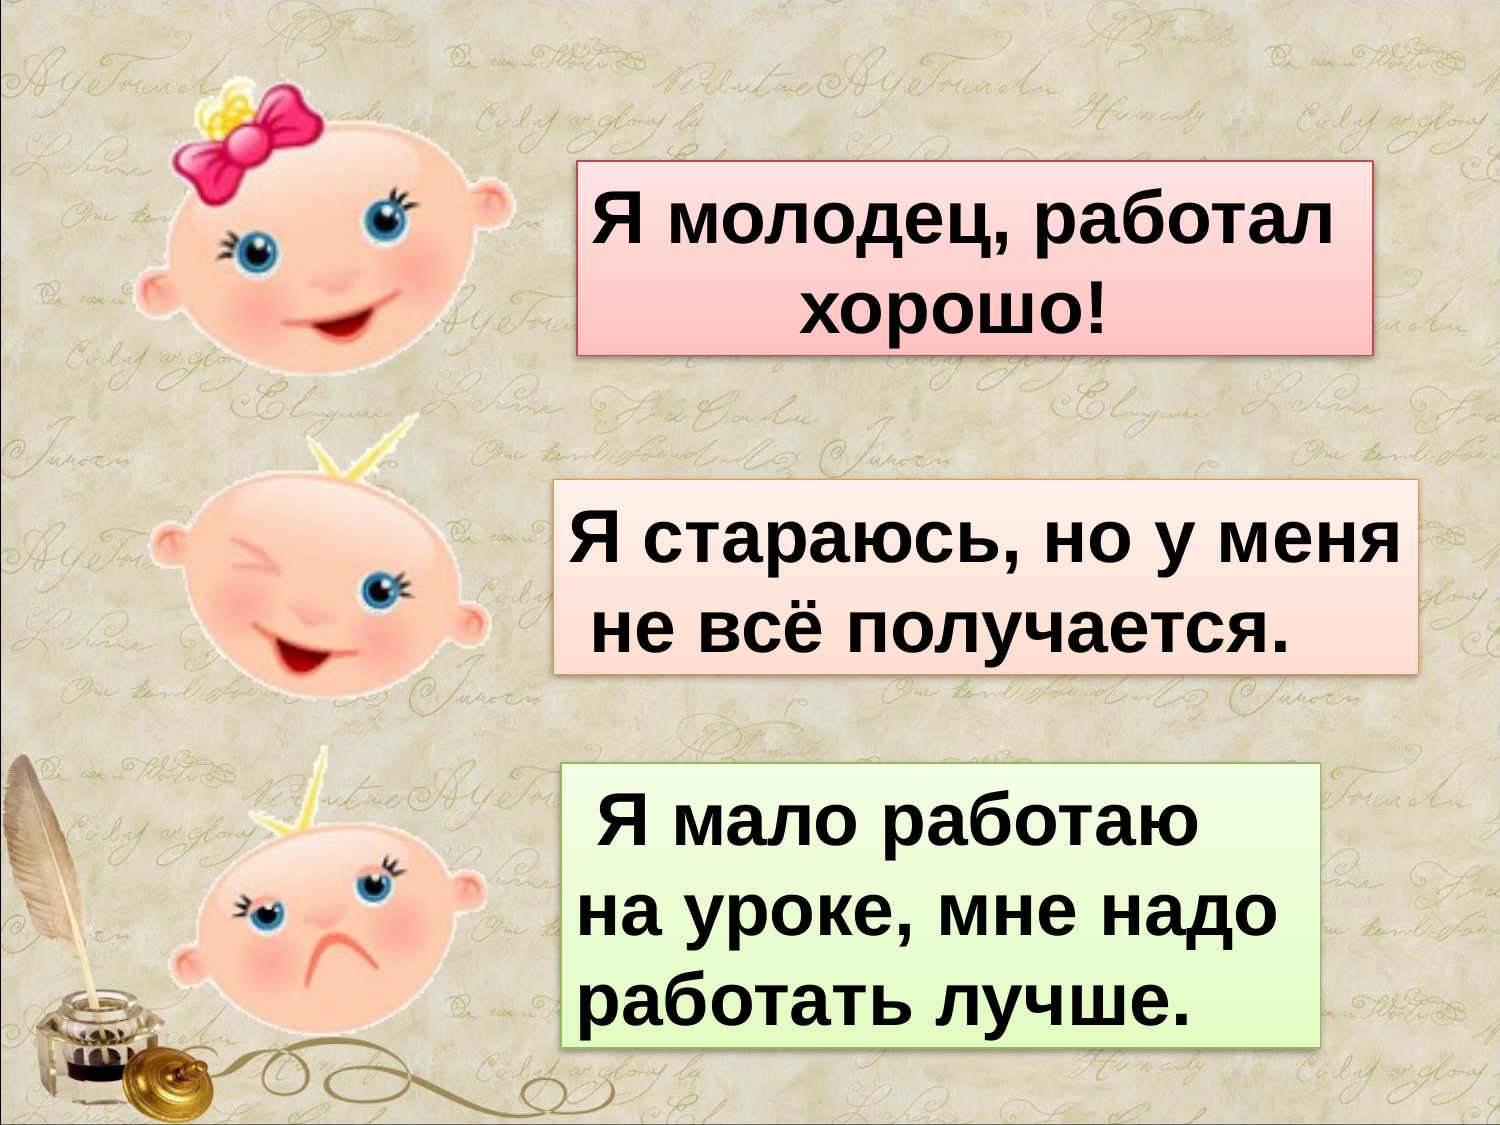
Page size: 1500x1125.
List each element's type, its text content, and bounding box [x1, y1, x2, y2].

picture [0, 0, 1500, 1125]
text_box Я мало работаю на уроке, мне надо работать лучше. [560, 762, 1321, 1049]
text_box Я молодец, работал хорошо! [576, 160, 1374, 356]
text_box Я стараюсь, но у меня не всё получается. [554, 479, 1419, 675]
